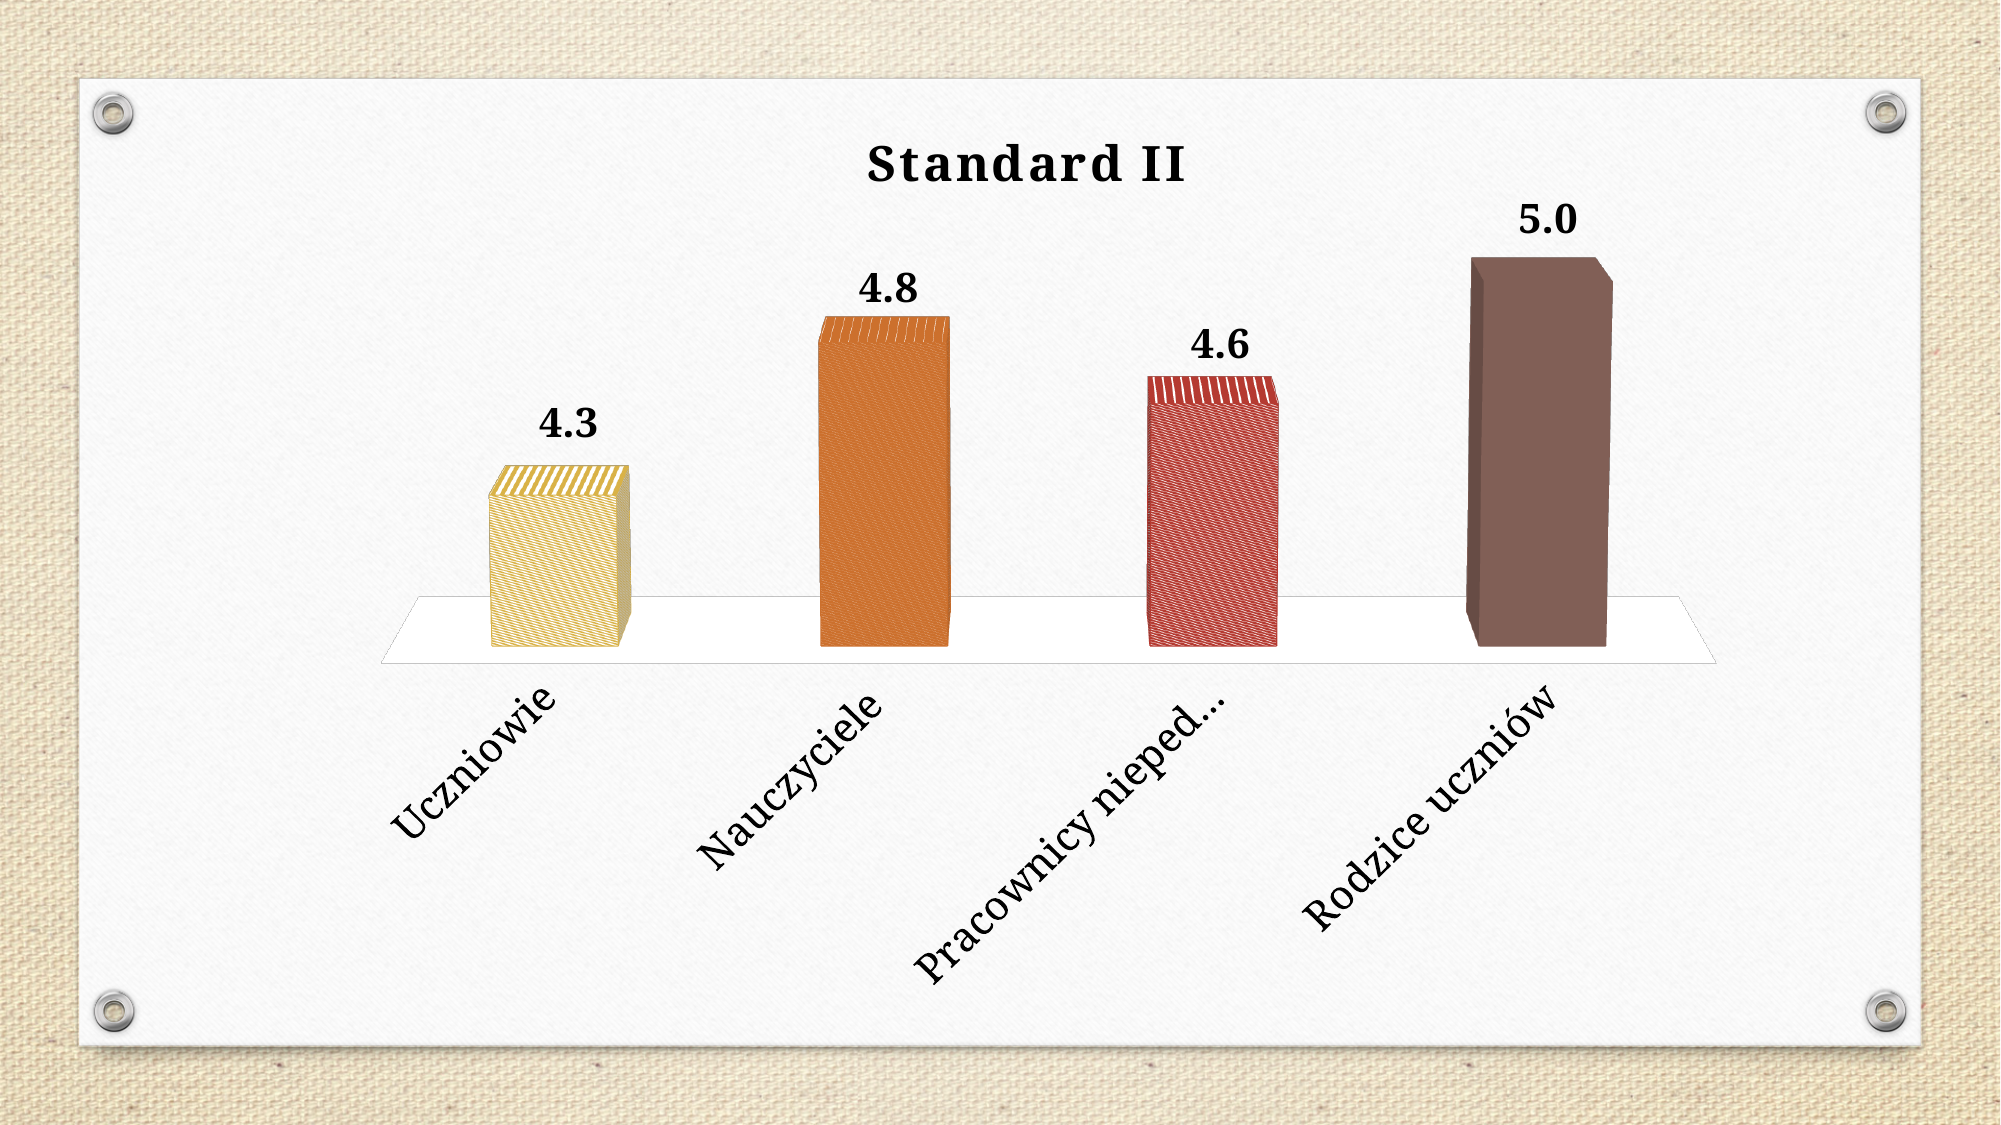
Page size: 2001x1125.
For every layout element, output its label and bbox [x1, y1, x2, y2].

picture [0, 0, 2001, 1125]
chart [202, 74, 1823, 996]
